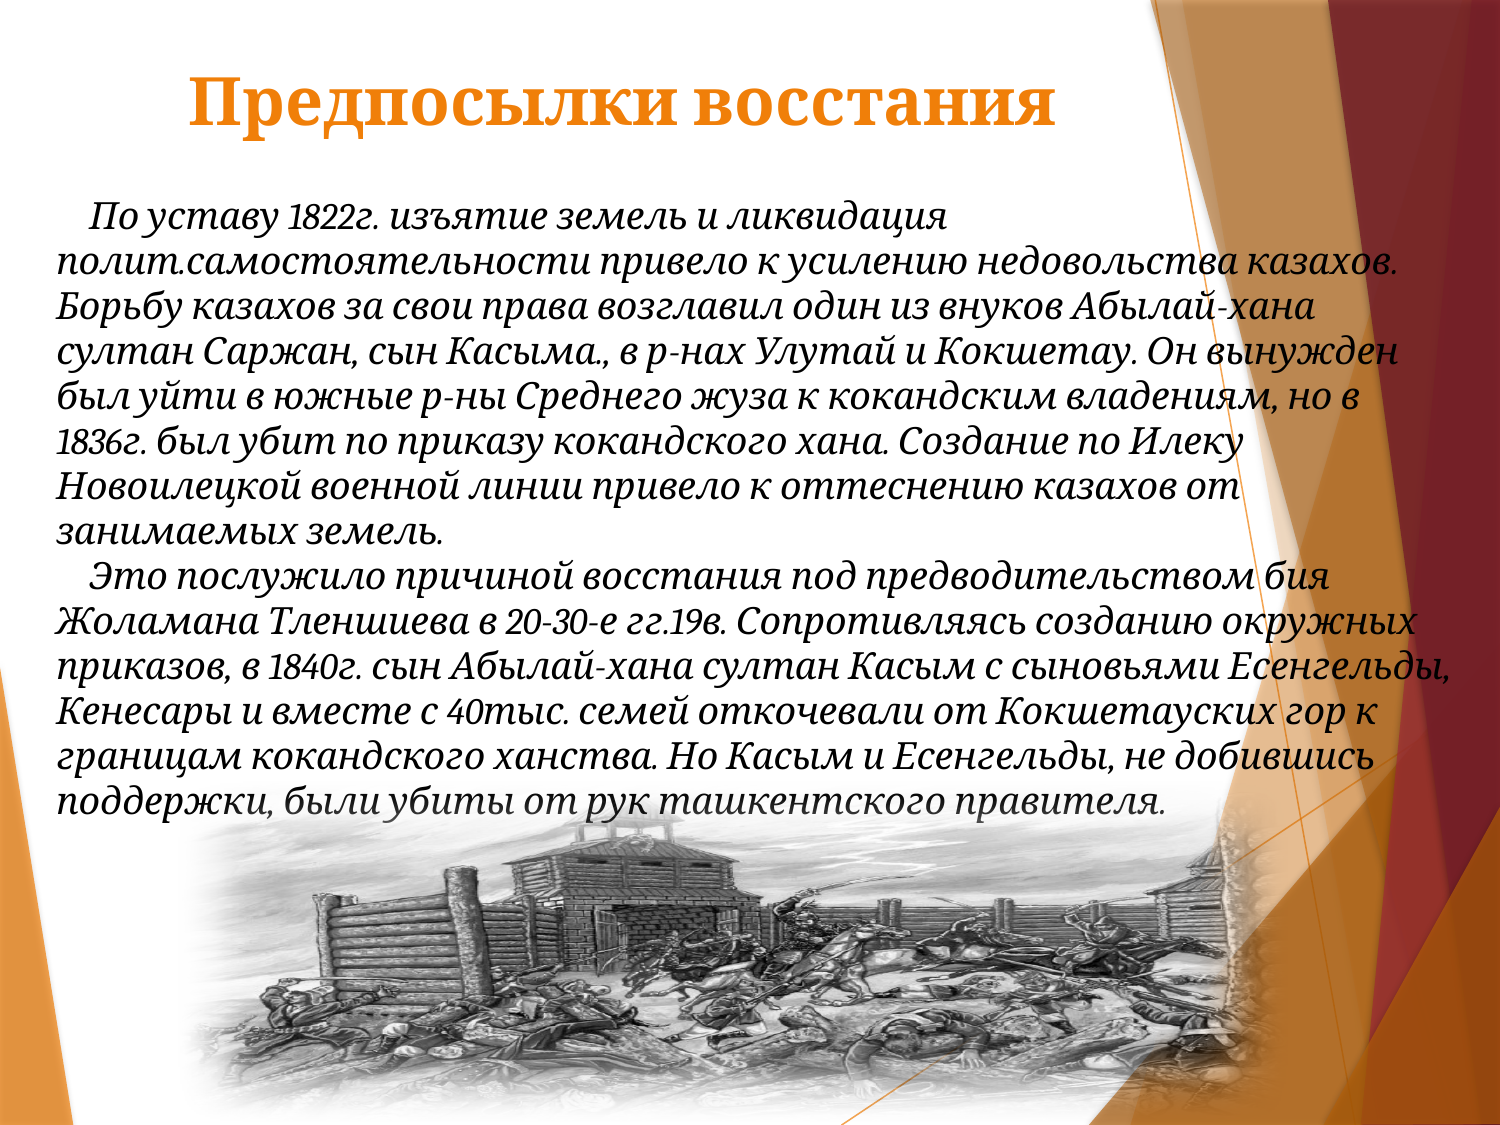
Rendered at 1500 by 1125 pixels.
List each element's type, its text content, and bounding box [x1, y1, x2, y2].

picture [177, 780, 1289, 1123]
list По уставу 1822г. изъятие земель и ликвидация полит.самостоятельности привело к усилению недовольства казахов. Борьбу казахов за свои права возглавил один из внуков Абылай-хана султан Саржан, сын Касыма., в р-нах Улутай и Кокшетау. Он вынужден был уйти в южные р-ны Среднего жуза к кокандским владениям, но в 1836г. был убит по приказу кокандского хана. Создание по Илеку Новоилецкой военной линии привело к оттеснению казахов от занимаемых земель. Это послужило причиной восстания под предводительством бия Жоламана Тленшиева в 20-30-е гг.19в. Сопротивляясь созданию окружных приказов, в 1840г. сын Абылай-хана султан Касым с сыновьями Есенгельды, Кенесары и вместе с 40тыс. семей откочевали от Кокшетауских гор к границам кокандского ханства. Но Касым и Есенгельды, не добившись поддержки, были убиты от рук ташкентского правителя. [41, 184, 1471, 669]
title Предпосылки восстания [100, 42, 1166, 162]
